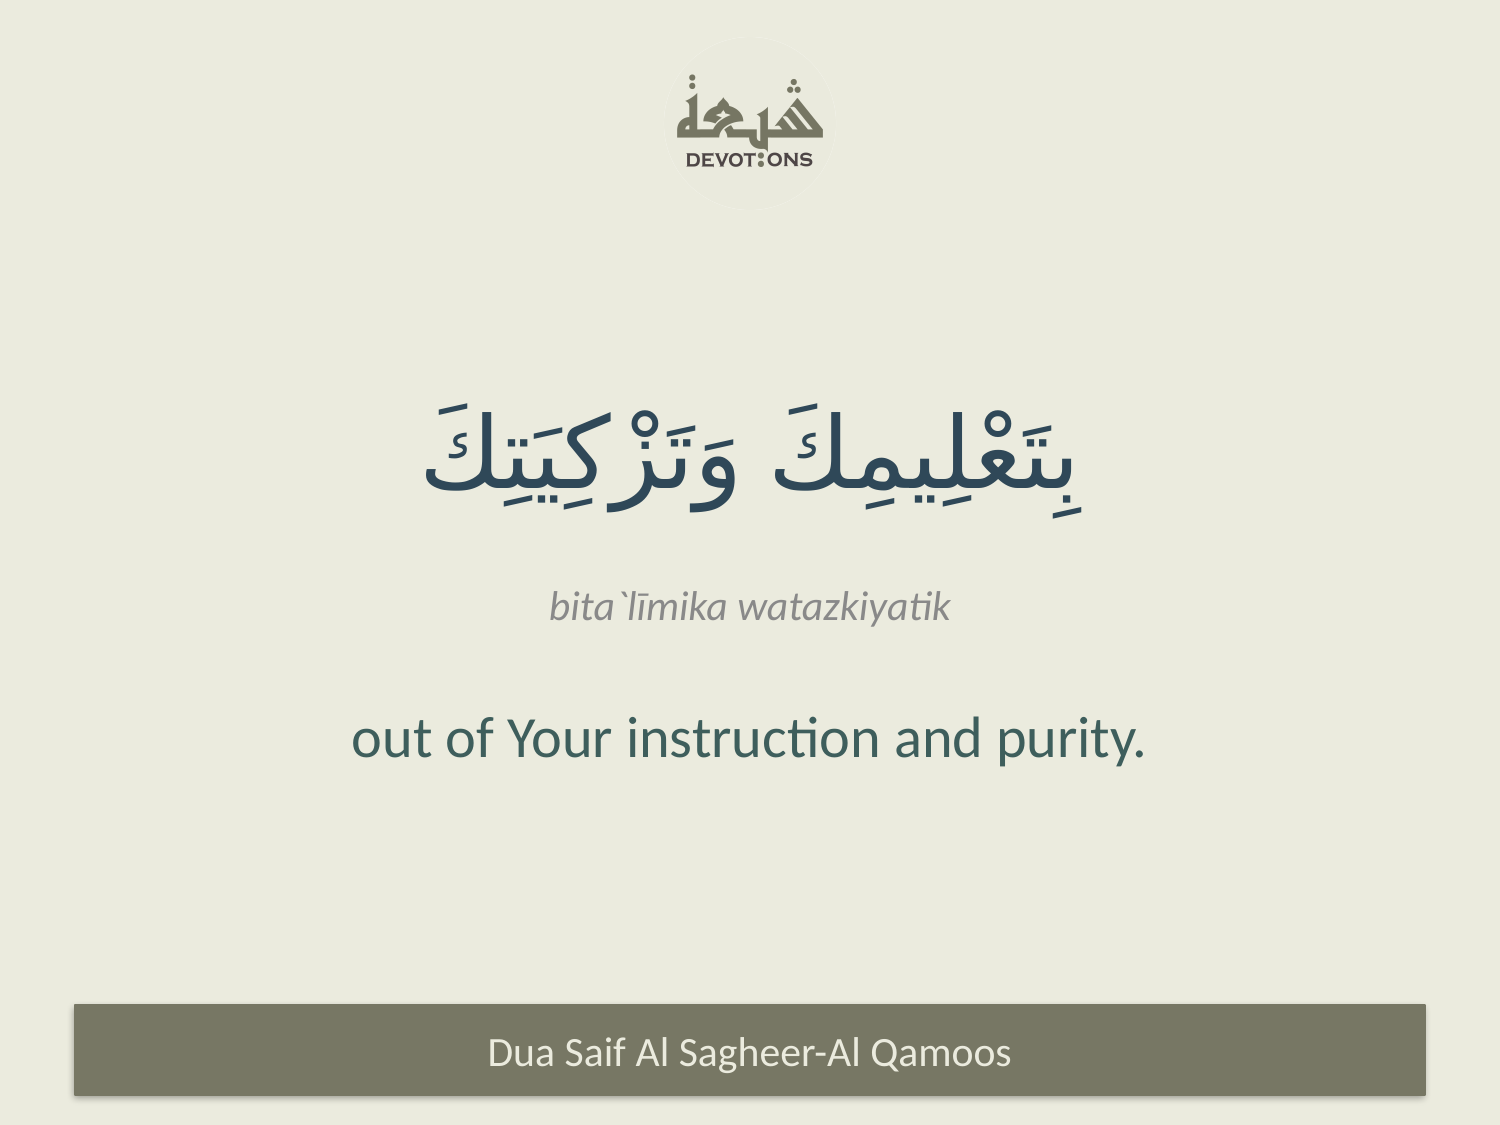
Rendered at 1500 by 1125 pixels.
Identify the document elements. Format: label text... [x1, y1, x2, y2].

text_box [74, 1004, 1426, 1096]
picture [656, 29, 844, 218]
text_box بِتَعْلِيمِكَ وَتَزْكِيَتِكَ bita`līmika watazkiyatik out of Your instruction and purity. [74, 381, 1425, 776]
text_box Dua Saif Al Sagheer-Al Qamoos [472, 1017, 1028, 1083]
